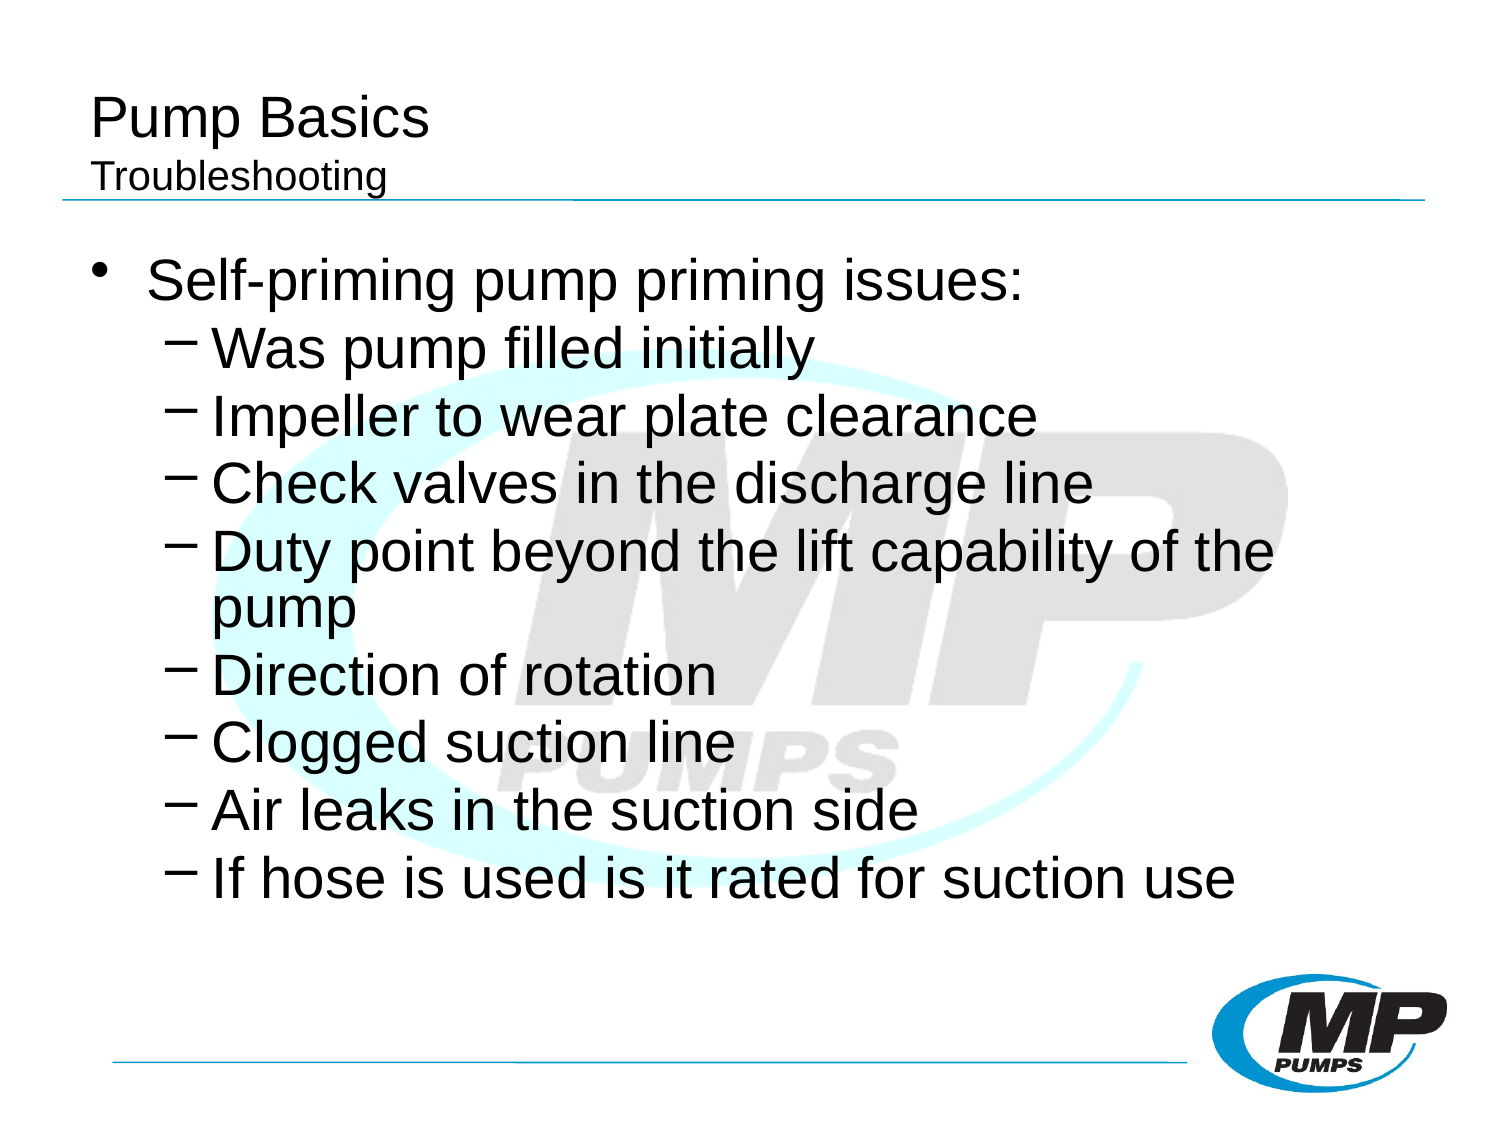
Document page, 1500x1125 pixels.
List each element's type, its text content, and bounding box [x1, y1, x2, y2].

title Pump Basics Troubleshooting [75, 45, 1425, 233]
picture [1212, 974, 1300, 1026]
list Self-priming pump priming issues: Was pump filled initially Impeller to wear plate clearance Check valves in the discharge line Duty point beyond the lift capability of the pump Direction of rotation Clogged suction line Air leaks in the suction side If hose is used is it rated for suction use [75, 248, 1425, 991]
picture [1212, 1041, 1296, 1093]
picture [1244, 974, 1447, 1093]
picture [212, 349, 1288, 890]
